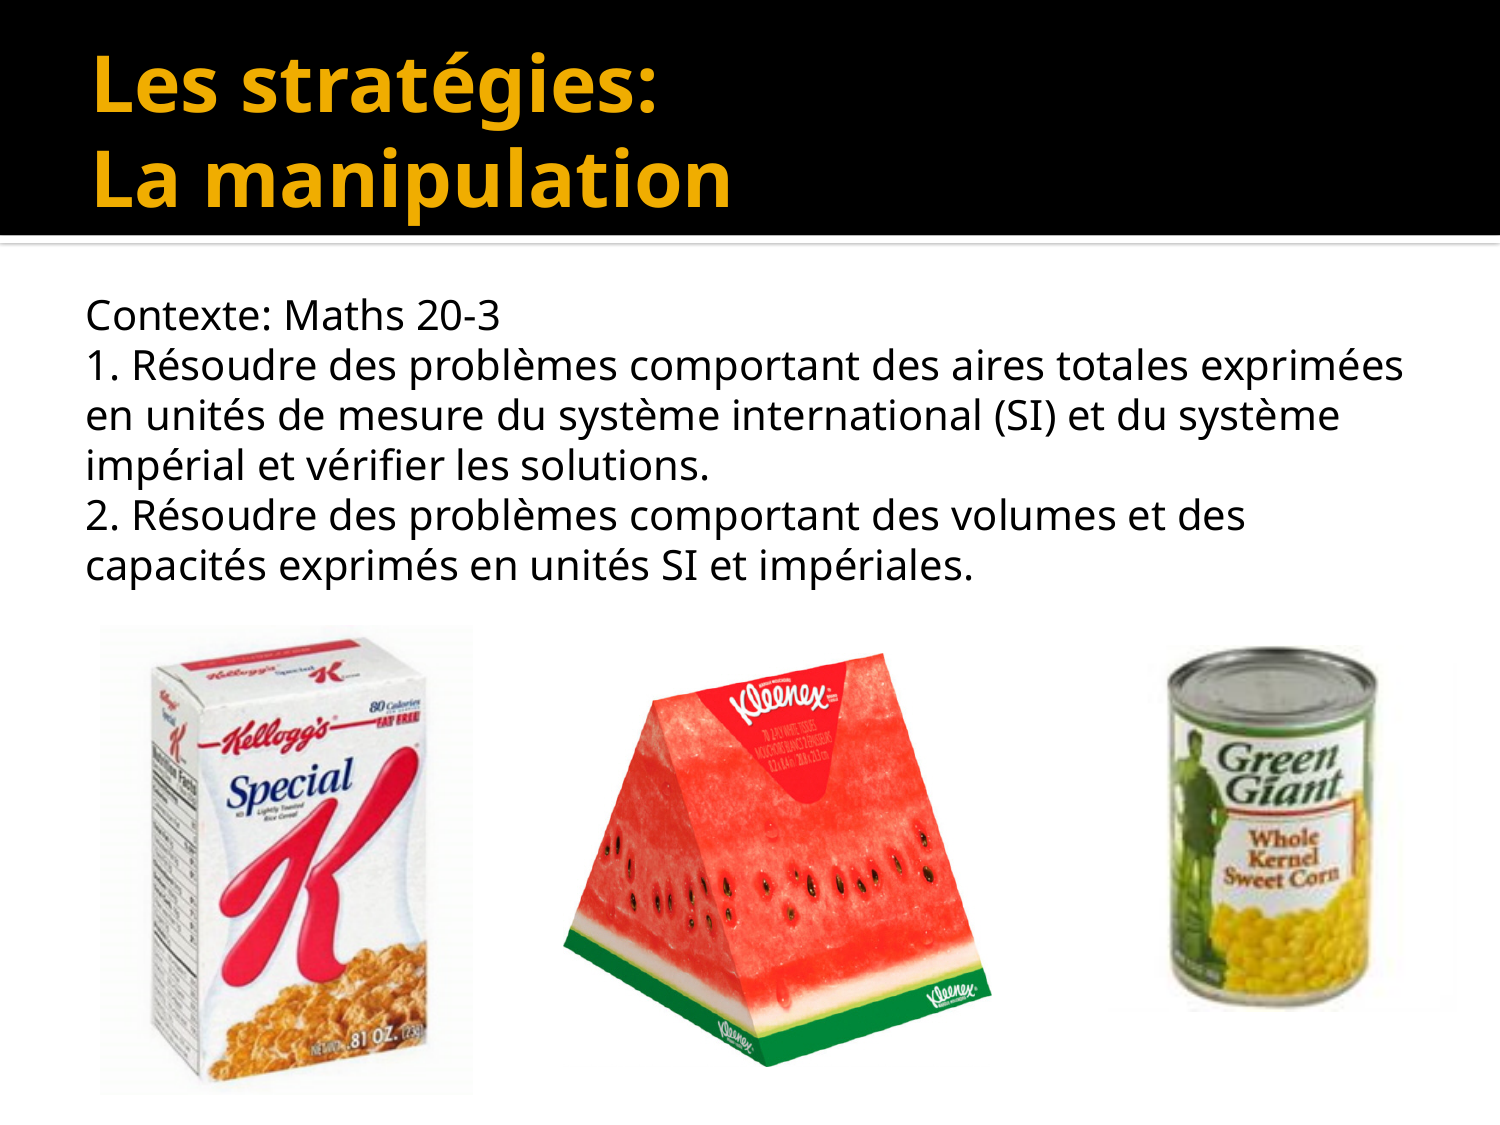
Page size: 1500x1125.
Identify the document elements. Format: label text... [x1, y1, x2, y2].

picture [563, 653, 992, 1067]
picture [100, 625, 473, 1095]
picture [1090, 645, 1457, 1012]
title Les stratégies: La manipulation [75, 25, 1425, 231]
list Contexte: Maths 20-3 1. Résoudre des problèmes comportant des aires totales exprimées en unités de mesure du système international (SI) et du système impérial et vérifier les solutions. 2. Résoudre des problèmes comportant des volumes et des capacités exprimés en unités SI et impériales. [76, 273, 1427, 1033]
